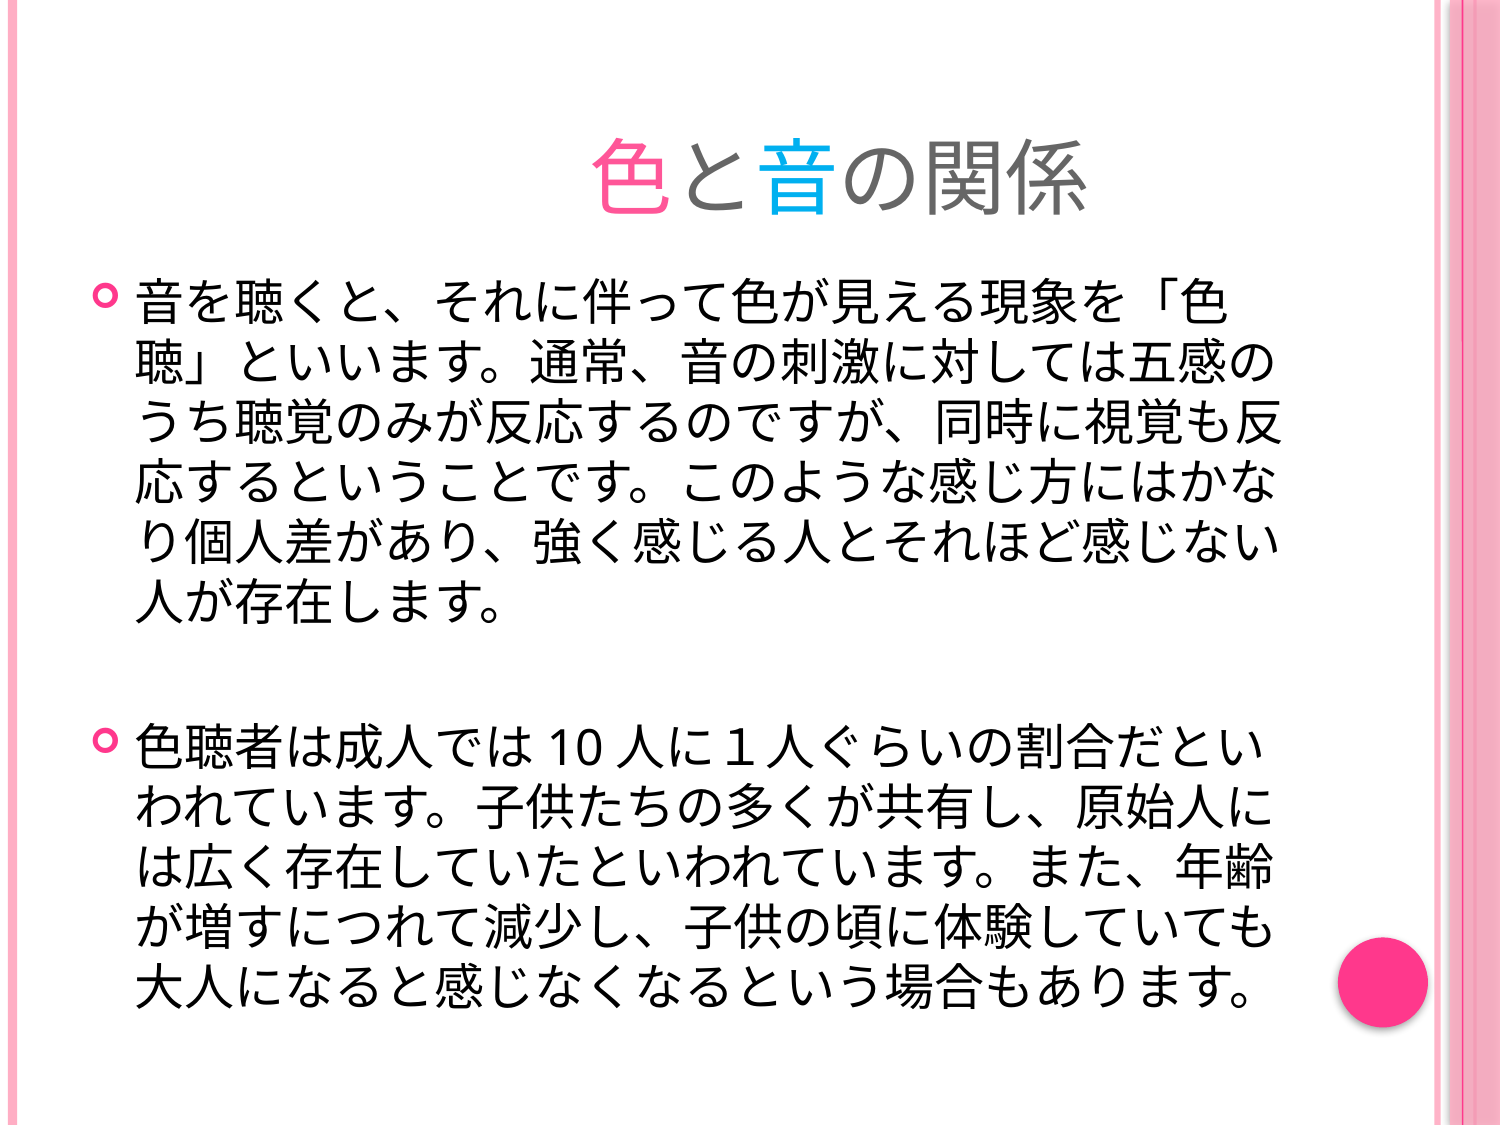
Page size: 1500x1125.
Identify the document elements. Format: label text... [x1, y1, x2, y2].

title 色と音の関係 [75, 45, 1300, 233]
list 音を聴くと、それに伴って色が見える現象を「色聴」といいます。通常、音の刺激に対しては五感のうち聴覚のみが反応するのですが、同時に視覚も反応するということです。このような感じ方にはかなり個人差があり、強く感じる人とそれほど感じない人が存在します。 色聴者は成人では10人に１人ぐらいの割合だといわれています。子供たちの多くが共有し、原始人には広く存在していたといわれています。また、年齢が増すにつれて減少し、子供の頃に体験していても大人になると感じなくなるという場合もあります。 [75, 262, 1300, 1062]
